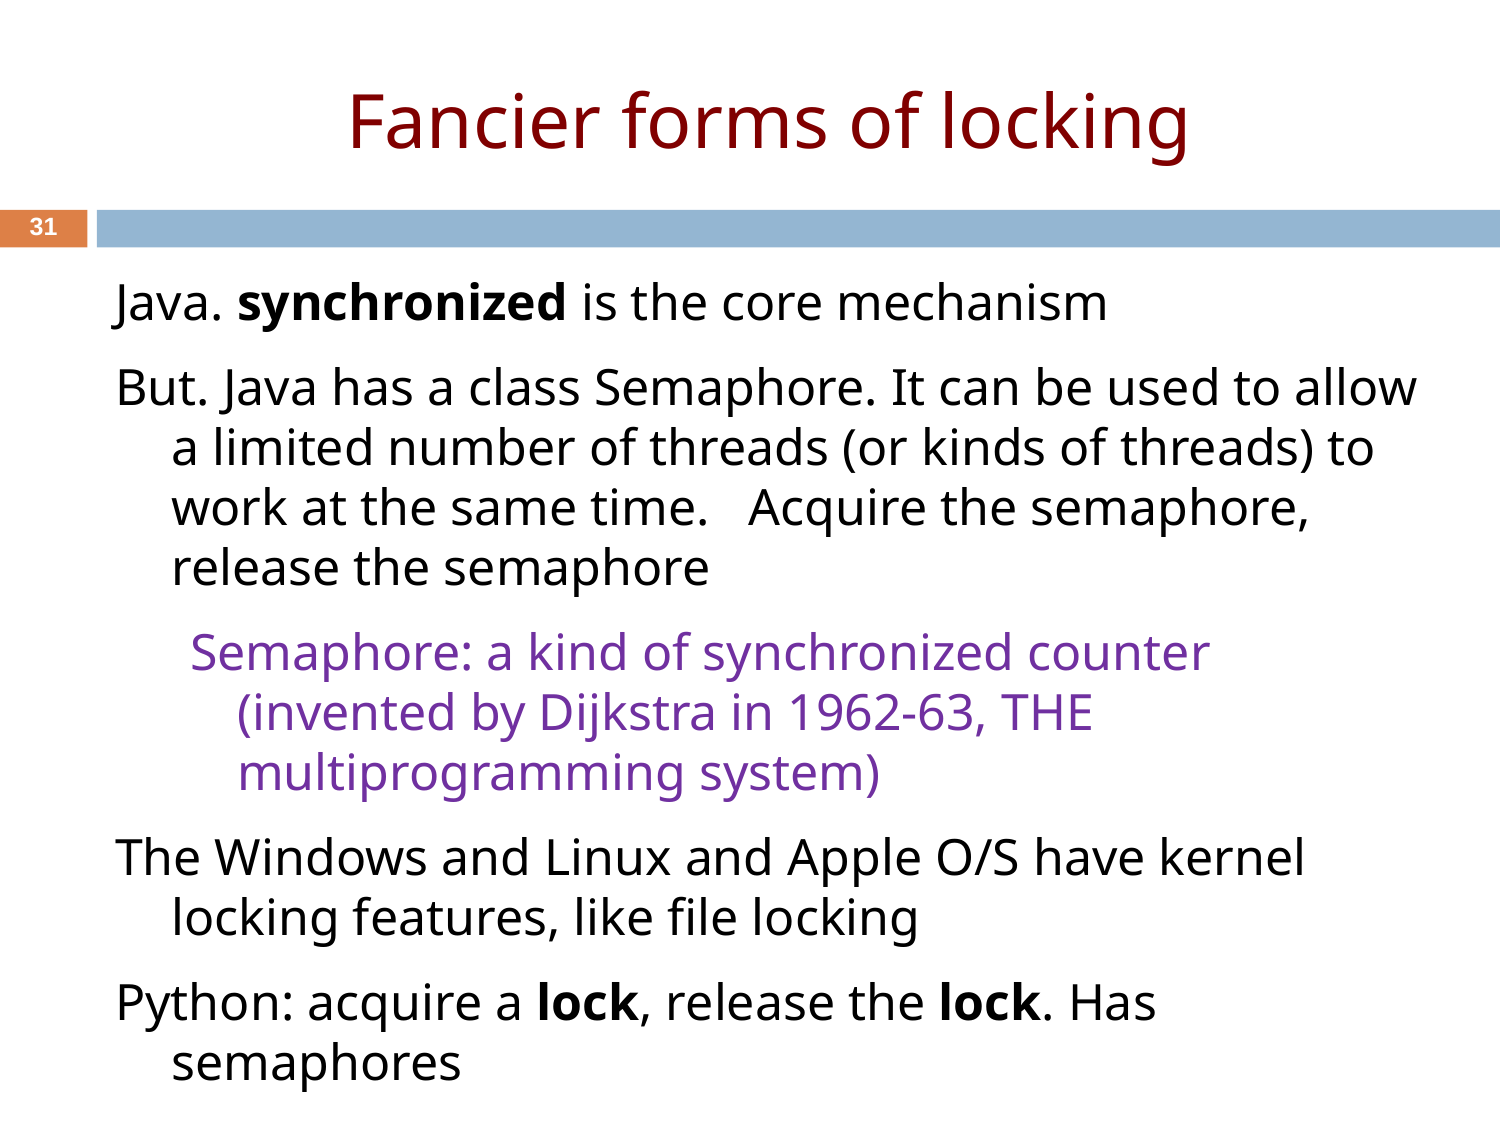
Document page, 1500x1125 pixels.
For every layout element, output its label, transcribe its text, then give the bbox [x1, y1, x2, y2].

list Java. synchronized is the core mechanism But. Java has a class Semaphore. It can be used to allow a limited number of threads (or kinds of threads) to work at the same time. Acquire the semaphore, release the semaphore Semaphore: a kind of synchronized counter (invented by Dijkstra in 1962-63, THE multiprogramming system) The Windows and Linux and Apple O/S have kernel locking features, like file locking Python: acquire a lock, release the lock. Has semaphores [100, 262, 1438, 1063]
title Fancier forms of locking [100, 37, 1438, 200]
slide_number 31 [0, 208, 88, 249]
